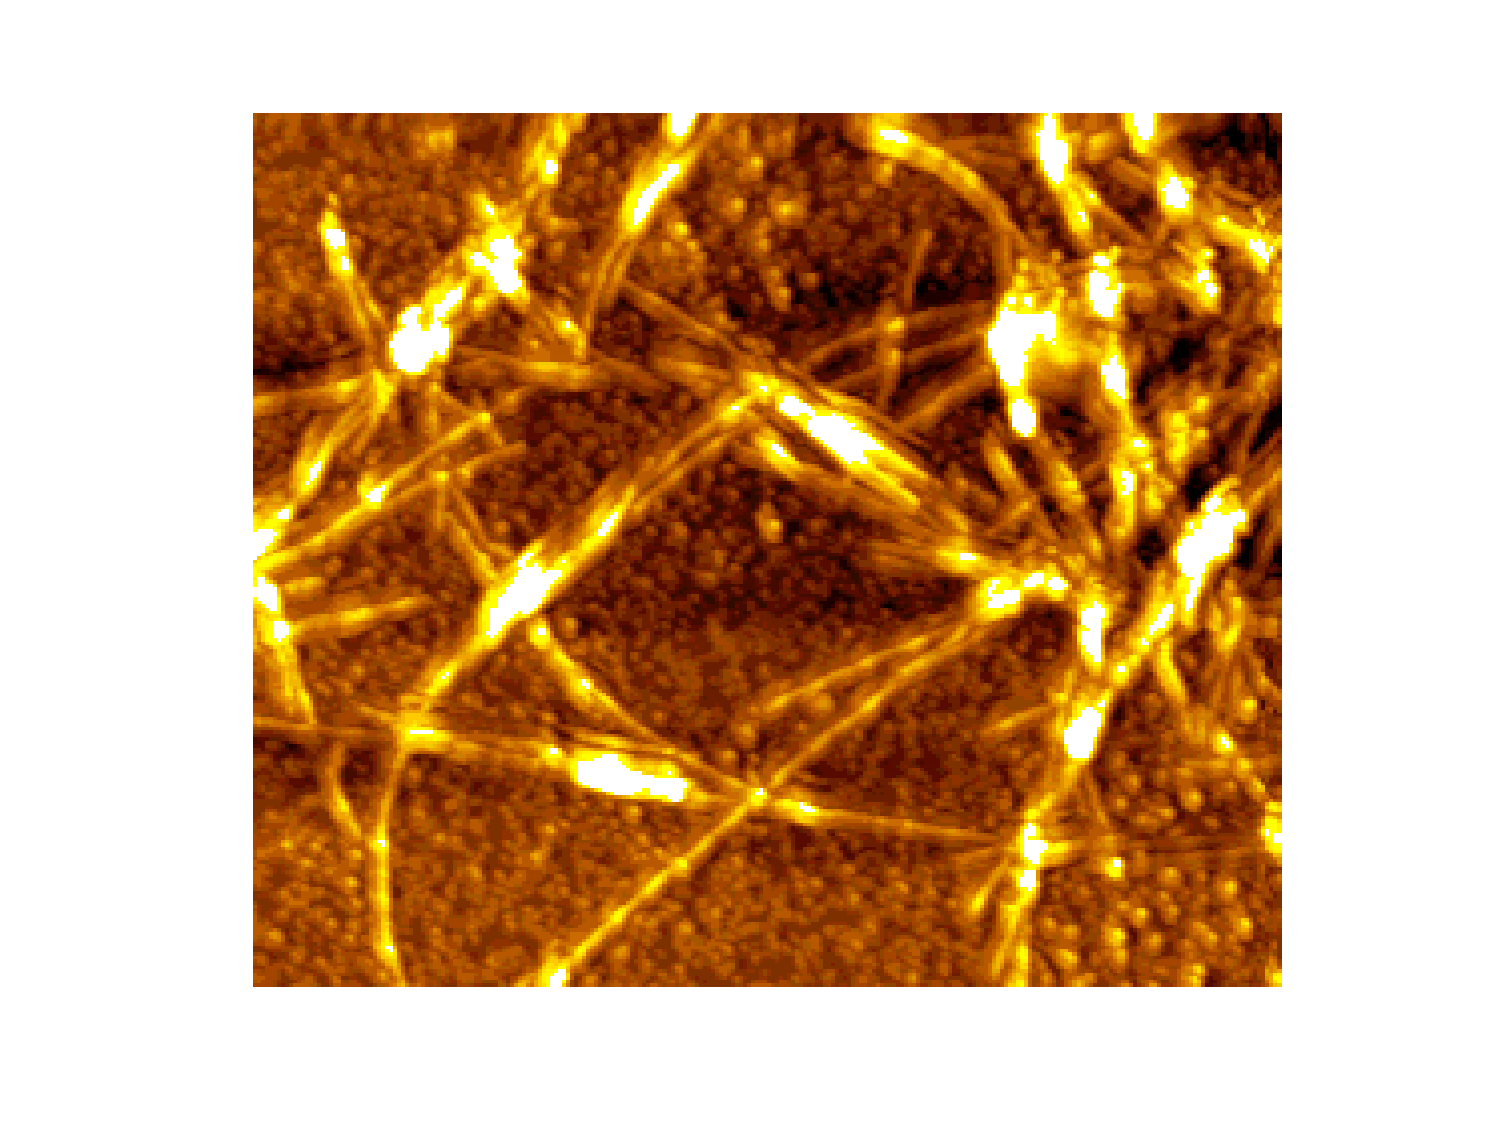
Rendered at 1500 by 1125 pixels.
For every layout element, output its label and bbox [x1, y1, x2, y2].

picture [253, 113, 1282, 987]
